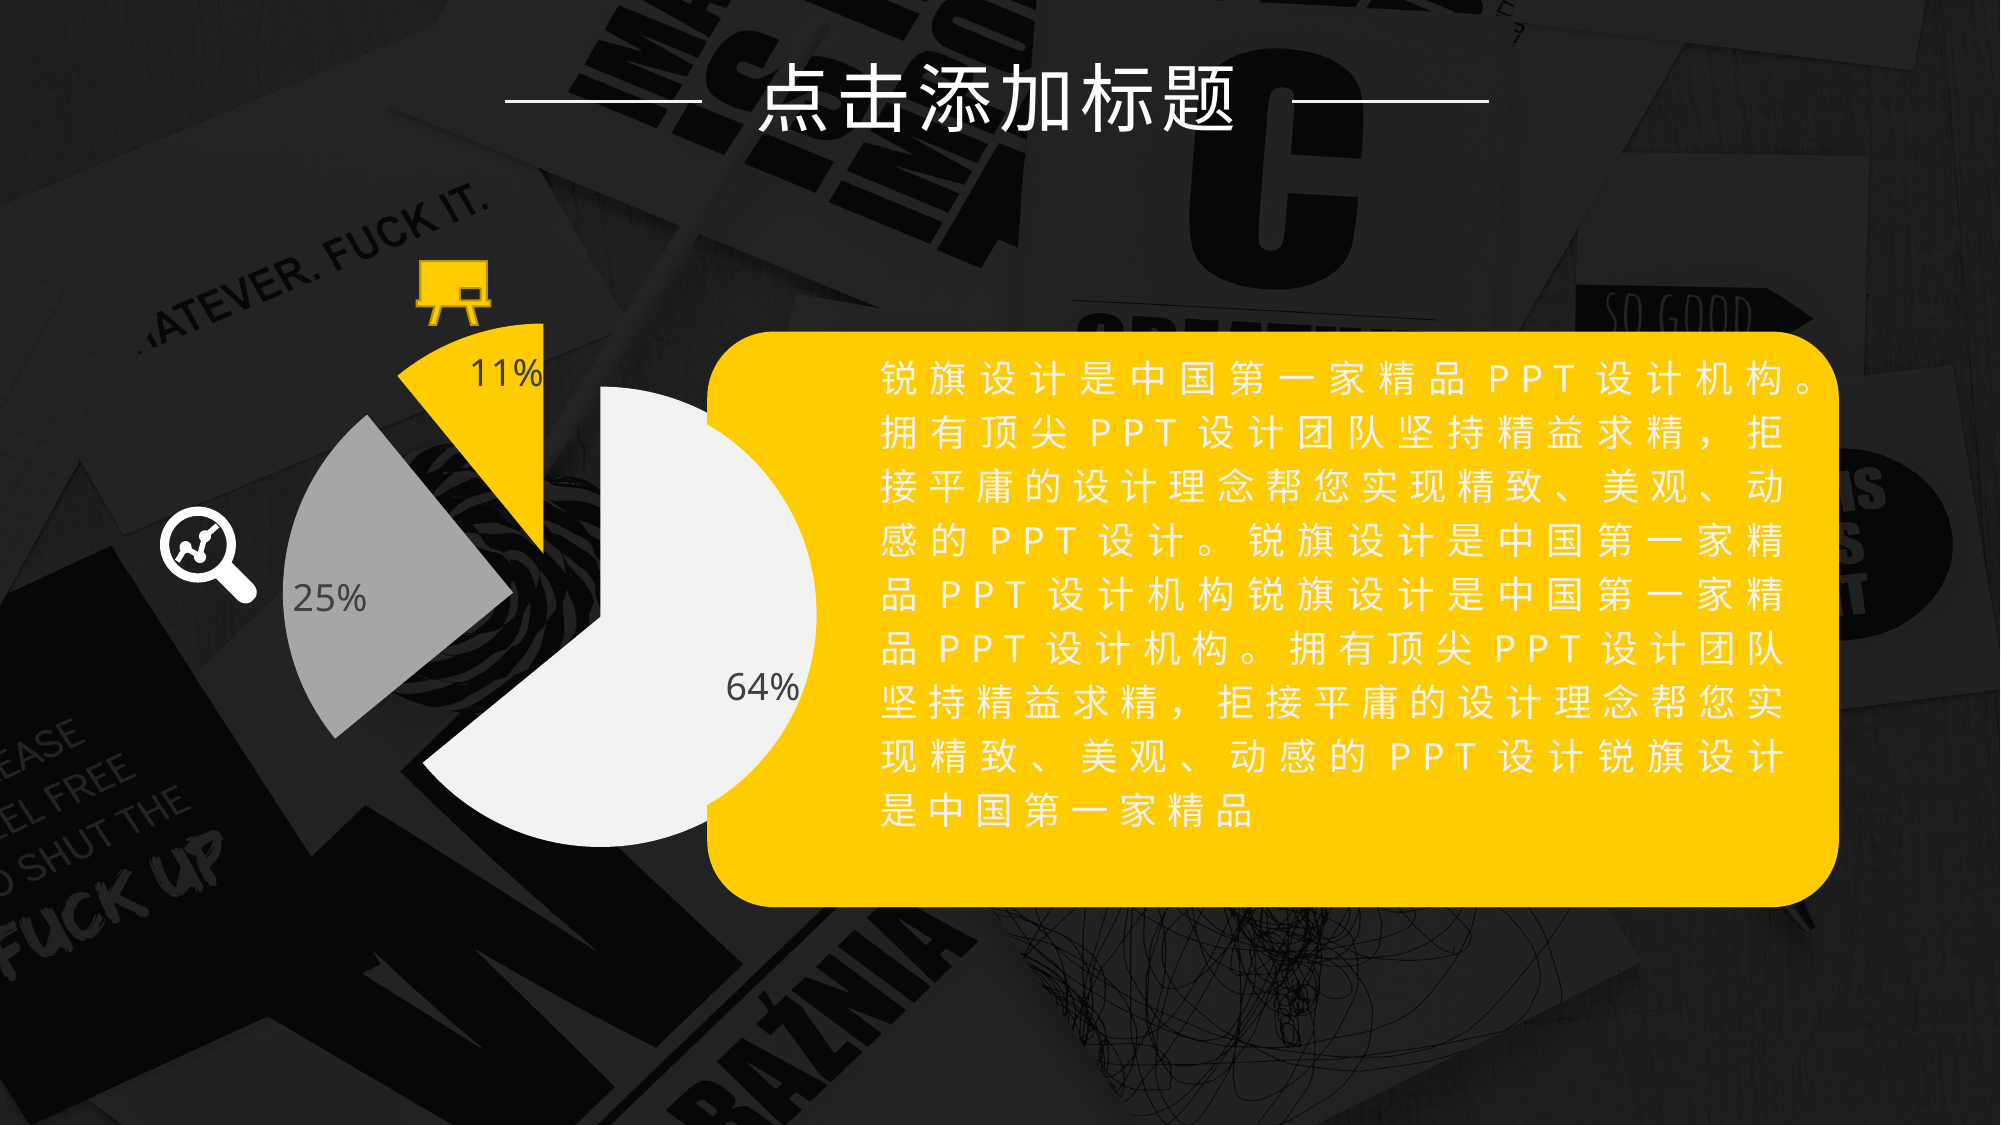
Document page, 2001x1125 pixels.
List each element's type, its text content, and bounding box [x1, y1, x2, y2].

chart [139, 309, 979, 885]
text_box [0, 0, 2000, 1125]
text_box [979, 330, 1804, 338]
text_box [415, 260, 492, 309]
text_box [722, 341, 1840, 909]
text_box 锐旗设计是中国第一家精品PPT设计机构。拥有顶尖PPT设计团队坚持精益求精，拒接平庸的设计理念帮您实现精致、美观、动感的PPT设计。锐旗设计是中国第一家精品PPT设计机构锐旗设计是中国第一家精品PPT设计机构。拥有顶尖PPT设计团队坚持精益求精，拒接平庸的设计理念帮您实现精致、美观、动感的PPT设计锐旗设计是中国第一家精品 [979, 338, 1810, 840]
text_box 点击添加标题 [740, 44, 1262, 149]
